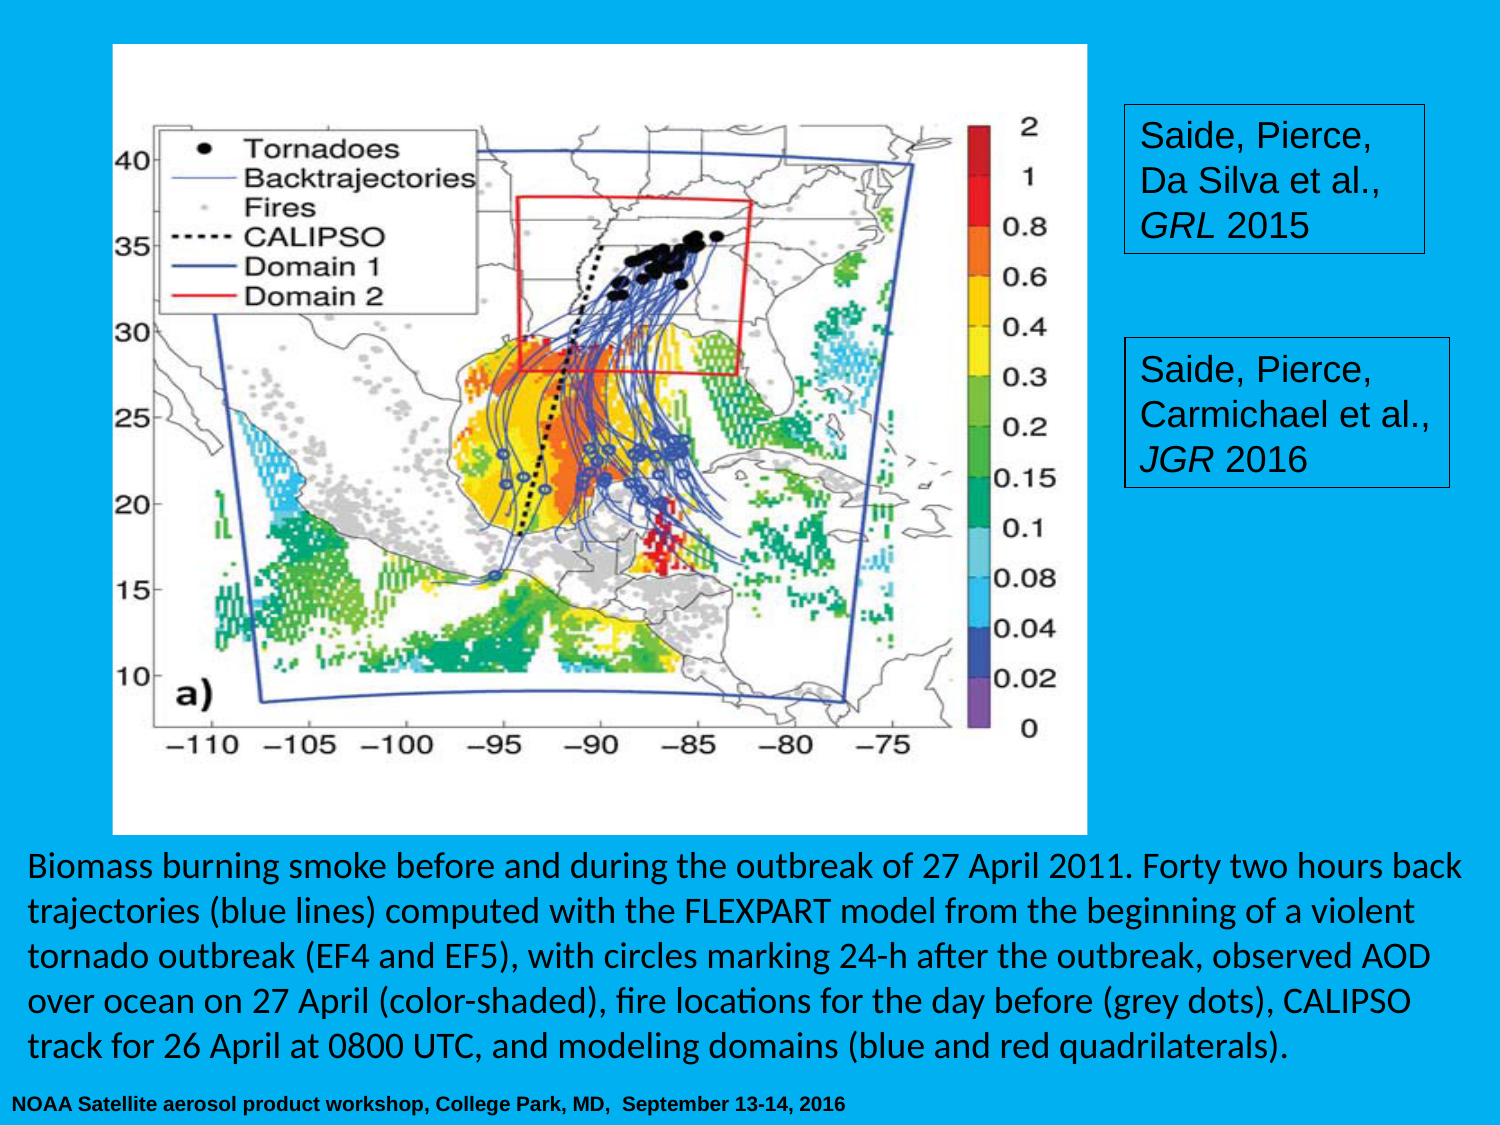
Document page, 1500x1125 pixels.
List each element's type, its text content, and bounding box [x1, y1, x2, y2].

text_box NOAA Satellite aerosol product workshop, College Park, MD, September 13-14, 2016 [0, 1082, 862, 1123]
text_box Biomass burning smoke before and during the outbreak of 27 April 2011. Forty two hours back trajectories (blue lines) computed with the FLEXPART model from the beginning of a violent tornado outbreak (EF4 and EF5), with circles marking 24-h after the outbreak, observed AOD over ocean on 27 April (color-shaded), fire locations for the day before (grey dots), CALIPSO track for 26 April at 0800 UTC, and modeling domains (blue and red quadrilaterals). [12, 834, 1500, 1074]
picture [113, 45, 1087, 834]
text_box Saide, Pierce, Carmichael et al., JGR 2016 [1125, 337, 1450, 488]
text_box Saide, Pierce, Da Silva et al., GRL 2015 [1124, 104, 1425, 254]
